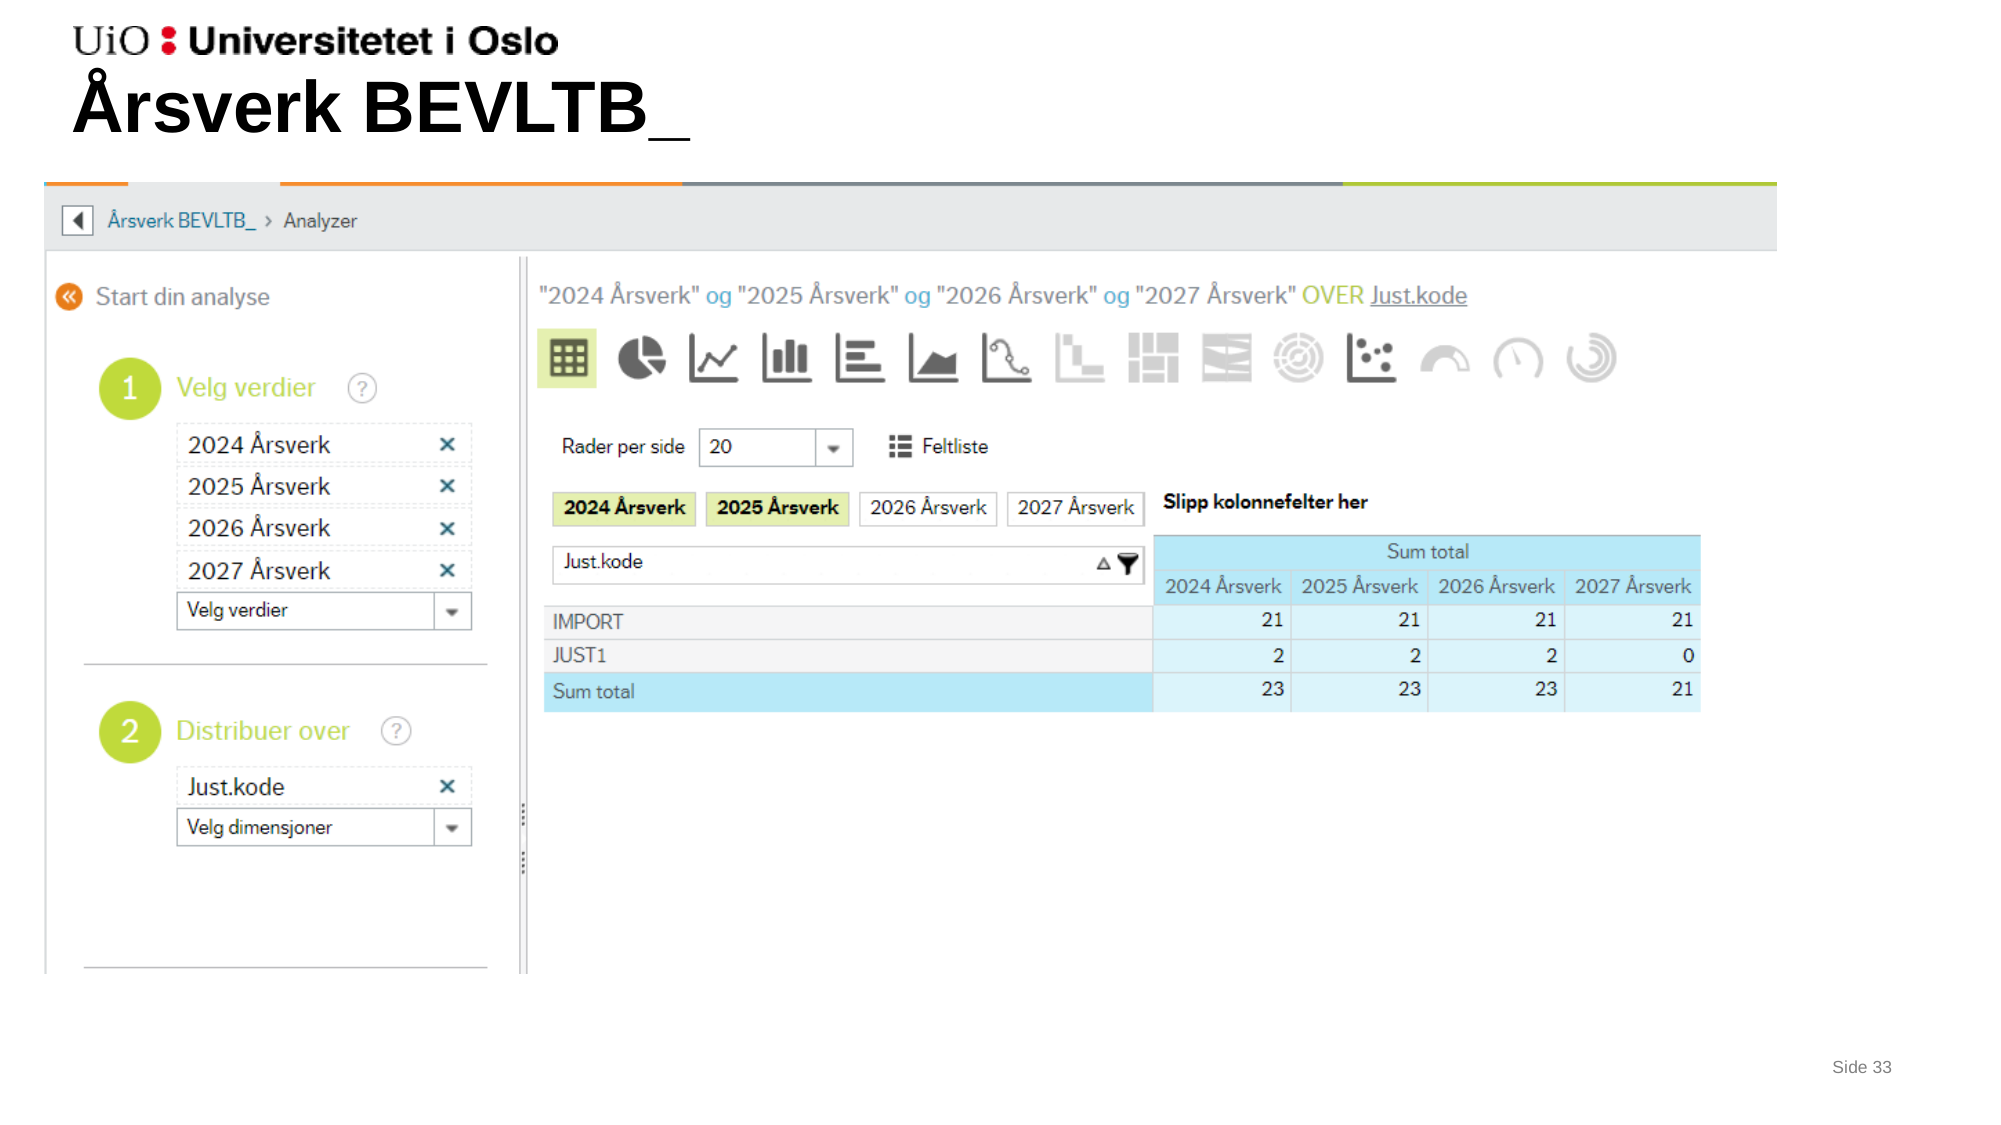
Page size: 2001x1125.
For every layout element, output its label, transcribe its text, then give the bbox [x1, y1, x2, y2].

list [43, 182, 1778, 974]
title Årsverk BEVLTB_ [59, 59, 1941, 148]
picture [73, 26, 558, 55]
slide_number Side 33 [1753, 1049, 1905, 1125]
